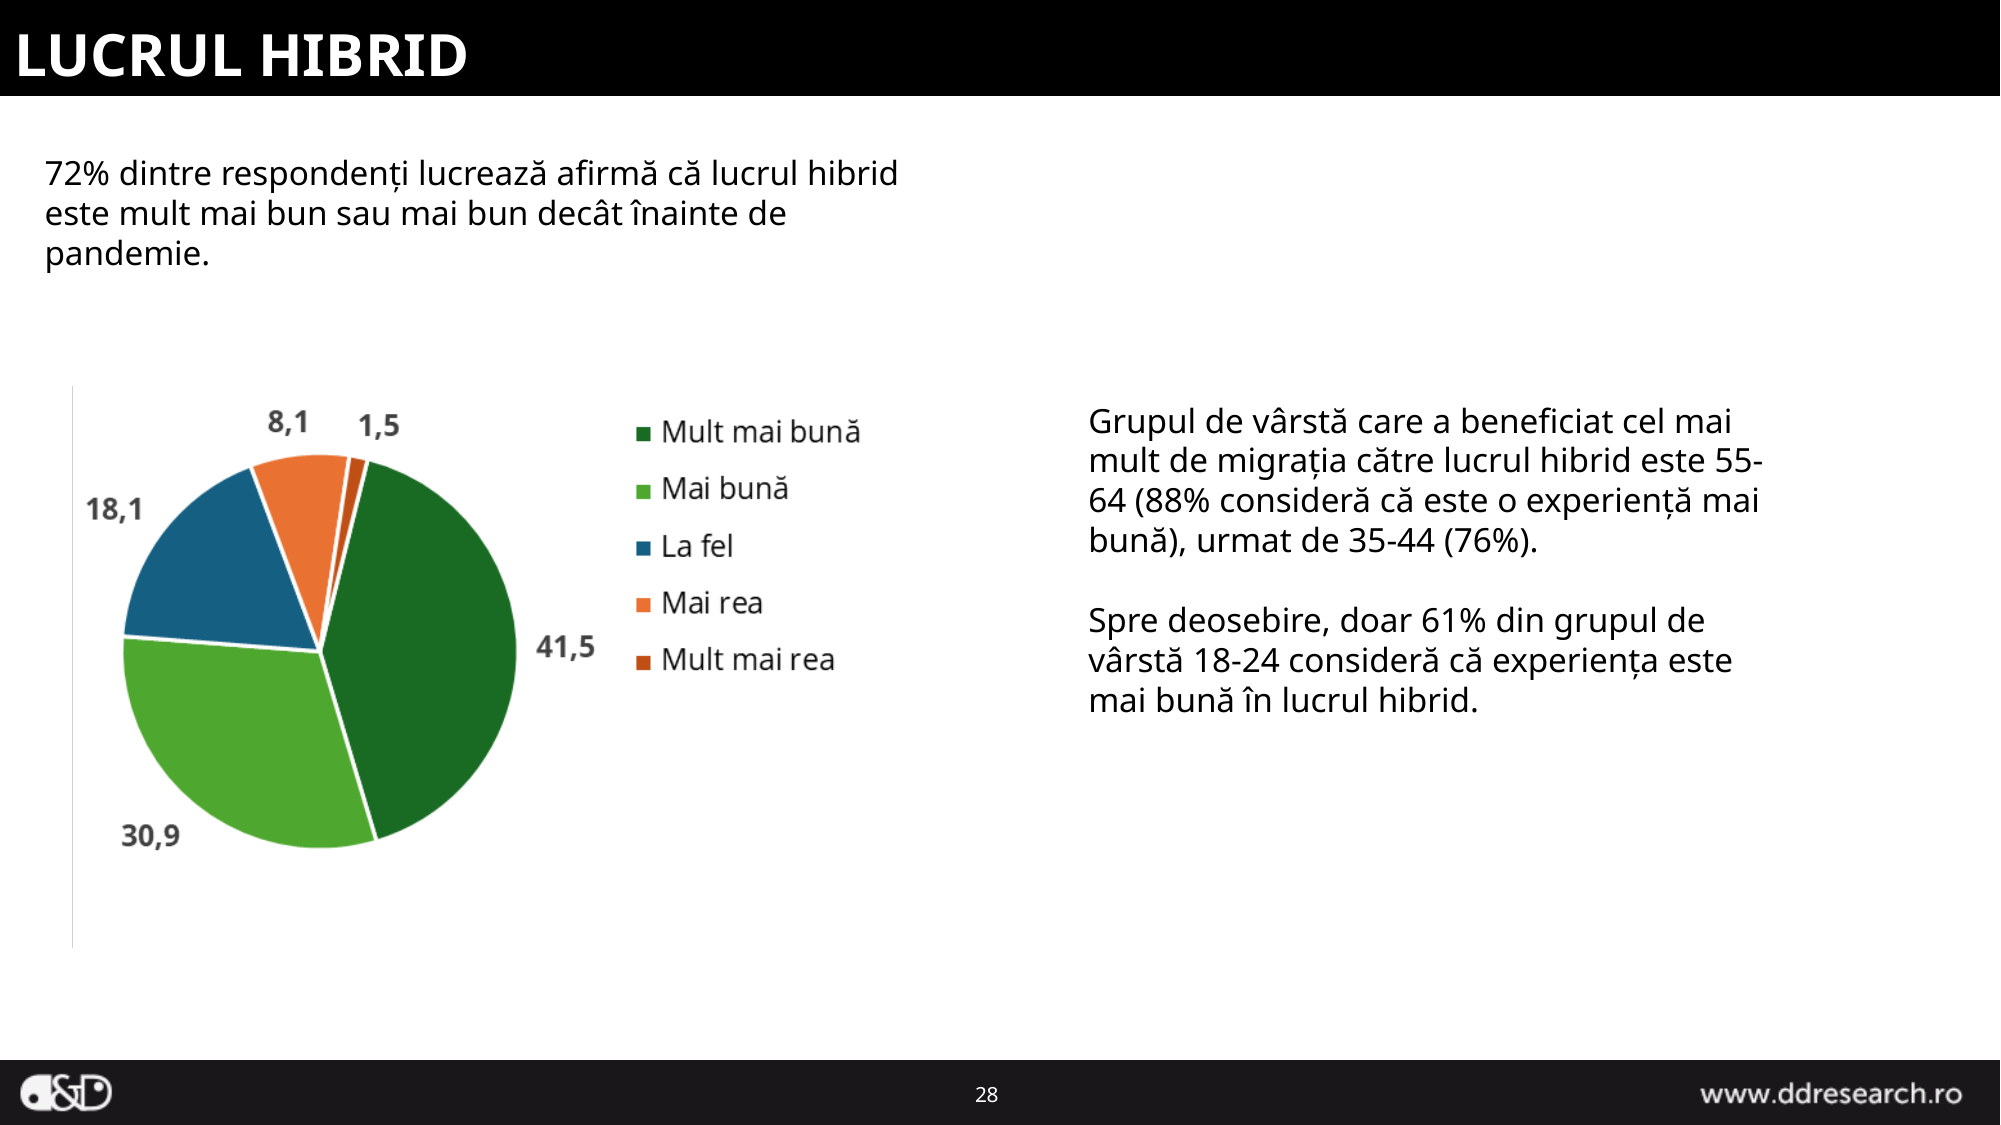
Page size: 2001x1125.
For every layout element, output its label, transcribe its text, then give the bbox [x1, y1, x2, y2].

text_box Grupul de vârstă care a beneficiat cel mai mult de migrația către lucrul hibrid este 55-64 (88% consideră că este o experiență mai bună), urmat de 35-44 (76%). Spre deosebire, doar 61% din grupul de vârstă 18-24 consideră că experiența este mai bună în lucrul hibrid. [1251, 475, 1639, 644]
text_box CE facem [1231, 455, 1659, 665]
picture [71, 385, 927, 948]
text_box Lucrul Hibrid [0, 0, 2000, 96]
picture [0, 1060, 2000, 1125]
